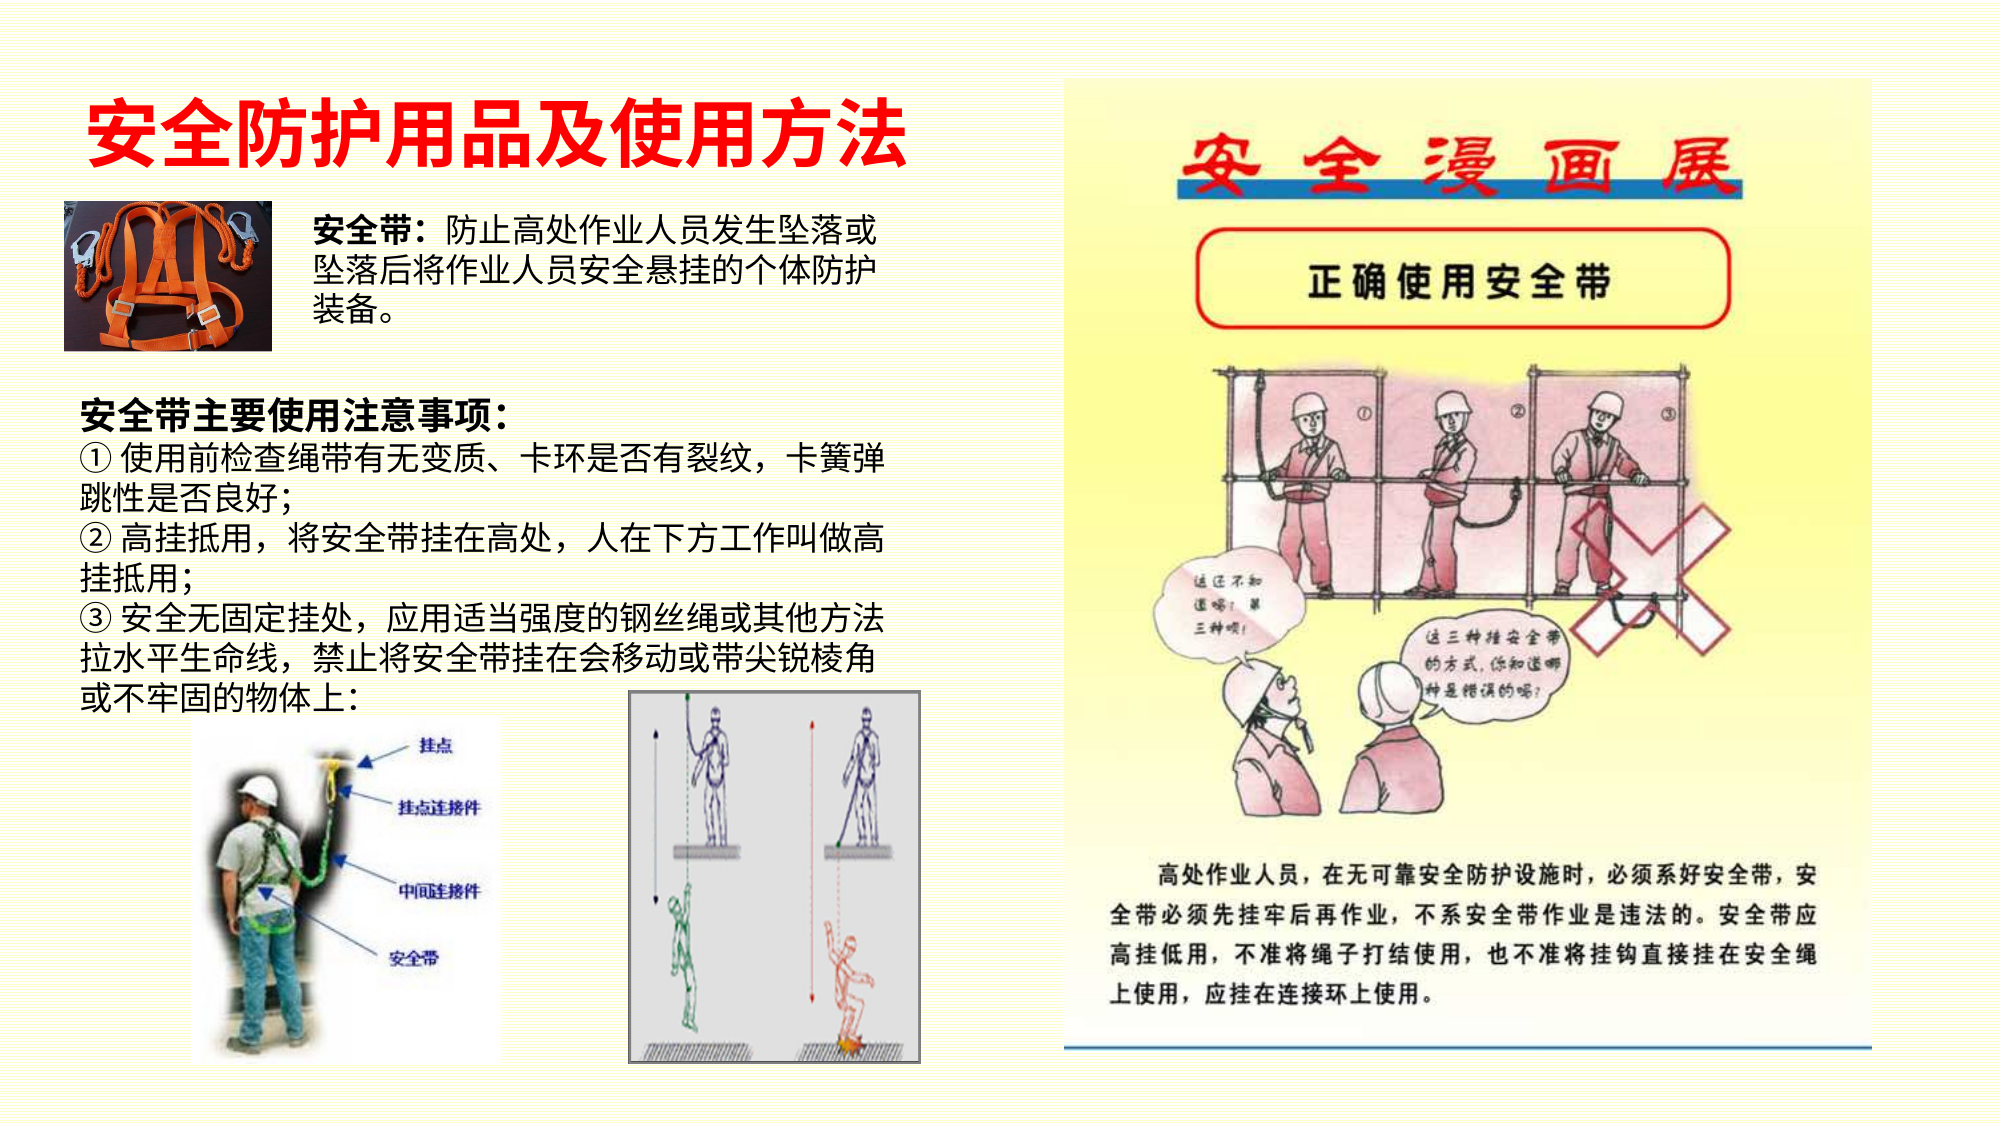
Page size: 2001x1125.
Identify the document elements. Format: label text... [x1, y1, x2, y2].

picture [191, 716, 502, 1064]
text_box 安全防护用品及使用方法 [64, 78, 931, 184]
text_box 安全带主要使用注意事项： ①使用前检查绳带有无变质、卡环是否有裂纹，卡簧弹跳性是否良好； ②高挂抵用，将安全带挂在高处，人在下方工作叫做高挂抵用； ③安全无固定挂处，应用适当强度的钢丝绳或其他方法拉水平生命线，禁止将安全带挂在会移动或带尖锐棱角或不牢固的物体上： [64, 384, 921, 764]
picture [1064, 78, 1873, 1051]
picture [64, 201, 272, 352]
picture [628, 690, 922, 1064]
text_box 安全带：防止高处作业人员发生坠落或坠落后将作业人员安全悬挂的个体防护装备。 [297, 201, 918, 336]
